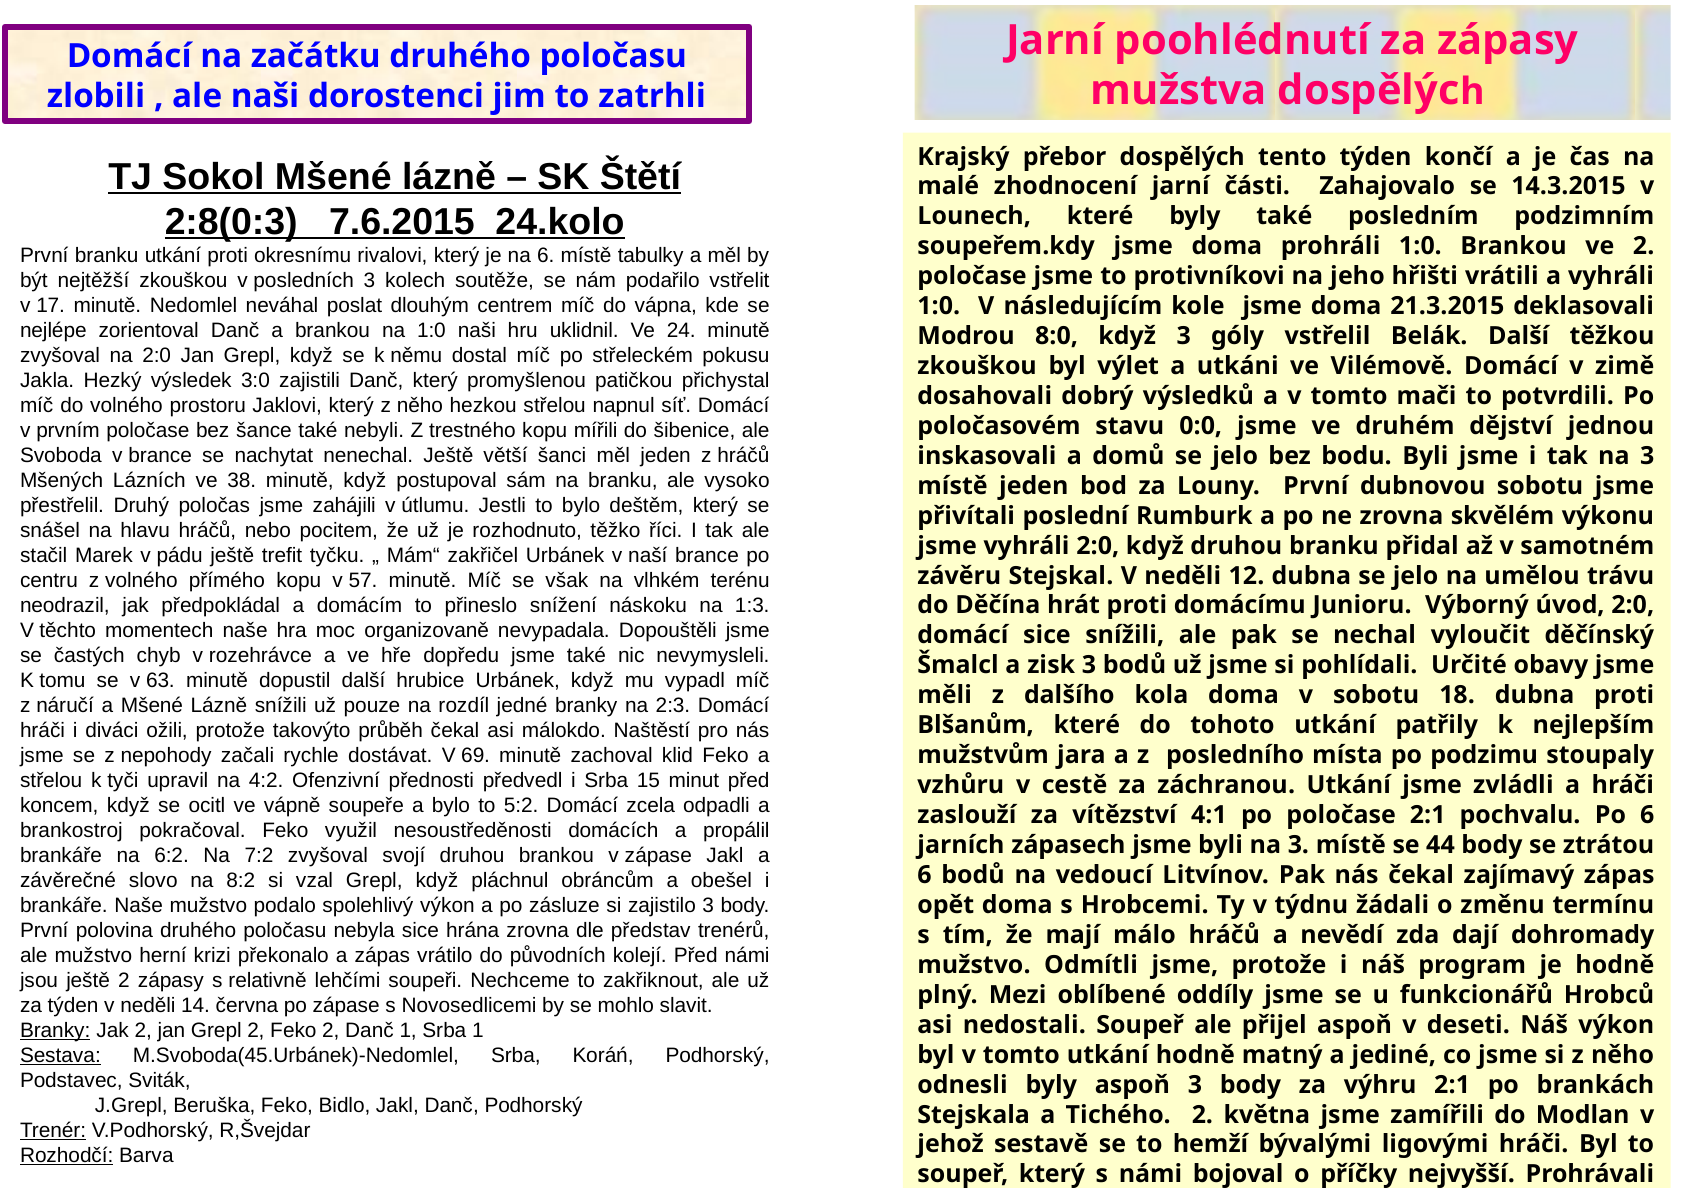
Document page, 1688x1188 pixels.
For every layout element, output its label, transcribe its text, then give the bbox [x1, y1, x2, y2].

text_box Domácí na začátku druhého poločasu zlobili , ale naši dorostenci jim to zatrhli [5, 26, 750, 122]
text_box TJ Sokol Mšené lázně – SK Štětí 2:8(0:3) 7.6.2015 24.kolo První branku utkání proti okresnímu rivalovi, který je na 6. místě tabulky a měl by být nejtěžší zkouškou v posledních 3 kolech soutěže, se nám podařilo vstřelit v 17. minutě. Nedomlel neváhal poslat dlouhým centrem míč do vápna, kde se nejlépe zorientoval Danč a brankou na 1:0 naši hru uklidnil. Ve 24. minutě zvyšoval na 2:0 Jan Grepl, když se k němu dostal míč po střeleckém pokusu Jakla. Hezký výsledek 3:0 zajistili Danč, který promyšlenou patičkou přichystal míč do volného prostoru Jaklovi, který z něho hezkou střelou napnul síť. Domácí v prvním poločase bez šance také nebyli. Z trestného kopu mířili do šibenice, ale Svoboda v brance se nachytat nenechal. Ještě větší šanci měl jeden z hráčů Mšených Lázních ve 38. minutě, když postupoval sám na branku, ale vysoko přestřelil. Druhý poločas jsme zahájili v útlumu. Jestli to bylo deštěm, který se snášel na hlavu hráčů, nebo pocitem, že už je rozhodnuto, těžko říci. I tak ale stačil Marek v pádu ještě trefit tyčku. „ Mám“ zakřičel Urbánek v naší brance po centru z volného přímého kopu v 57. minutě. Míč se však na vlhkém terénu neodrazil, jak předpokládal a domácím to přineslo snížení náskoku na 1:3. V těchto momentech naše hra moc organizovaně nevypadala. Dopouštěli jsme se častých chyb v rozehrávce a ve hře dopředu jsme také nic nevymysleli. K tomu se v 63. minutě dopustil další hrubice Urbánek, když mu vypadl míč z náručí a Mšené Lázně snížili už pouze na rozdíl jedné branky na 2:3. Domácí hráči i diváci ožili, protože takovýto průběh čekal asi málokdo. Naštěstí pro nás jsme se z nepohody začali rychle dostávat. V 69. minutě zachoval klid Feko a střelou k tyči upravil na 4:2. Ofenzivní přednosti předvedl i Srba 15 minut před koncem, když se ocitl ve vápně soupeře a bylo to 5:2. Domácí zcela odpadli a brankostroj pokračoval. Feko využil nesoustředěnosti domácích a propálil brankáře na 6:2. Na 7:2 zvyšoval svojí druhou brankou v zápase Jakl a závěrečné slovo na 8:2 si vzal Grepl, když pláchnul obráncům a obešel i brankáře. Naše mužstvo podalo spolehlivý výkon a po zásluze si zajistilo 3 body. První polovina druhého poločasu nebyla sice hrána zrovna dle představ trenérů, ale mužstvo herní krizi překonalo a zápas vrátilo do původních kolejí. Před námi jsou ještě 2 zápasy s relativně lehčími soupeři. Nechceme to zakřiknout, ale už za týden v neděli 14. června po zápase s Novosedlicemi by se mohlo slavit. Branky: Jak 2, jan Grepl 2, Feko 2, Danč 1, Srba 1 Sestava: M.Svoboda(45.Urbánek)-Nedomlel, Srba, Koráń, Podhorský, Podstavec, Sviták, J.Grepl, Beruška, Feko, Bidlo, Jakl, Danč, Podhorský Trenér: V.Podhorský, R,Švejdar Rozhodčí: Barva [5, 144, 785, 1174]
text_box Jarní poohlédnutí za zápasy mužstva dospělých [914, 5, 1671, 120]
text_box Krajský přebor dospělých tento týden končí a je čas na malé zhodnocení jarní části. Zahajovalo se 14.3.2015 v Lounech, které byly také posledním podzimním soupeřem.kdy jsme doma prohráli 1:0. Brankou ve 2. poločase jsme to protivníkovi na jeho hřišti vrátili a vyhráli 1:0. V následujícím kole jsme doma 21.3.2015 deklasovali Modrou 8:0, když 3 góly vstřelil Belák. Další těžkou zkouškou byl výlet a utkáni ve Vilémově. Domácí v zimě dosahovali dobrý výsledků a v tomto mači to potvrdili. Po poločasovém stavu 0:0, jsme ve druhém dějství jednou inskasovali a domů se jelo bez bodu. Byli jsme i tak na 3 místě jeden bod za Louny. První dubnovou sobotu jsme přivítali poslední Rumburk a po ne zrovna skvělém výkonu jsme vyhráli 2:0, když druhou branku přidal až v samotném závěru Stejskal. V neděli 12. dubna se jelo na umělou trávu do Děčína hrát proti domácímu Junioru. Výborný úvod, 2:0, domácí sice snížili, ale pak se nechal vyloučit děčínský Šmalcl a zisk 3 bodů už jsme si pohlídali. Určité obavy jsme měli z dalšího kola doma v sobotu 18. dubna proti Blšanům, které do tohoto utkání patřily k nejlepším mužstvům jara a z posledního místa po podzimu stoupaly vzhůru v cestě za záchranou. Utkání jsme zvládli a hráči zaslouží za vítězství 4:1 po poločase 2:1 pochvalu. Po 6 jarních zápasech jsme byli na 3. místě se 44 body se ztrátou 6 bodů na vedoucí Litvínov. Pak nás čekal zajímavý zápas opět doma s Hrobcemi. Ty v týdnu žádali o změnu termínu s tím, že mají málo hráčů a nevědí zda dají dohromady mužstvo. Odmítli jsme, protože i náš program je hodně plný. Mezi oblíbené oddíly jsme se u funkcionářů Hrobců asi nedostali. Soupeř ale přijel aspoň v deseti. Náš výkon byl v tomto utkání hodně matný a jediné, co jsme si z něho odnesli byly aspoň 3 body za výhru 2:1 po brankách Stejskala a Tichého. 2. května jsme zamířili do Modlan v jehož sestavě se to hemží bývalými ligovými hráči. Byl to soupeř, který s námi bojoval o příčky nejvyšší. Prohrávali jsme 1:0, ale ještě do poločasu jsme výsledek otočili na 2:1 pro nás. Zbývalo 15 minut do konce, když rozhodčí Trégr nařídil proti nám oprávněnou penaltu a domácí srovnali na 2:2. [902, 132, 1671, 1188]
